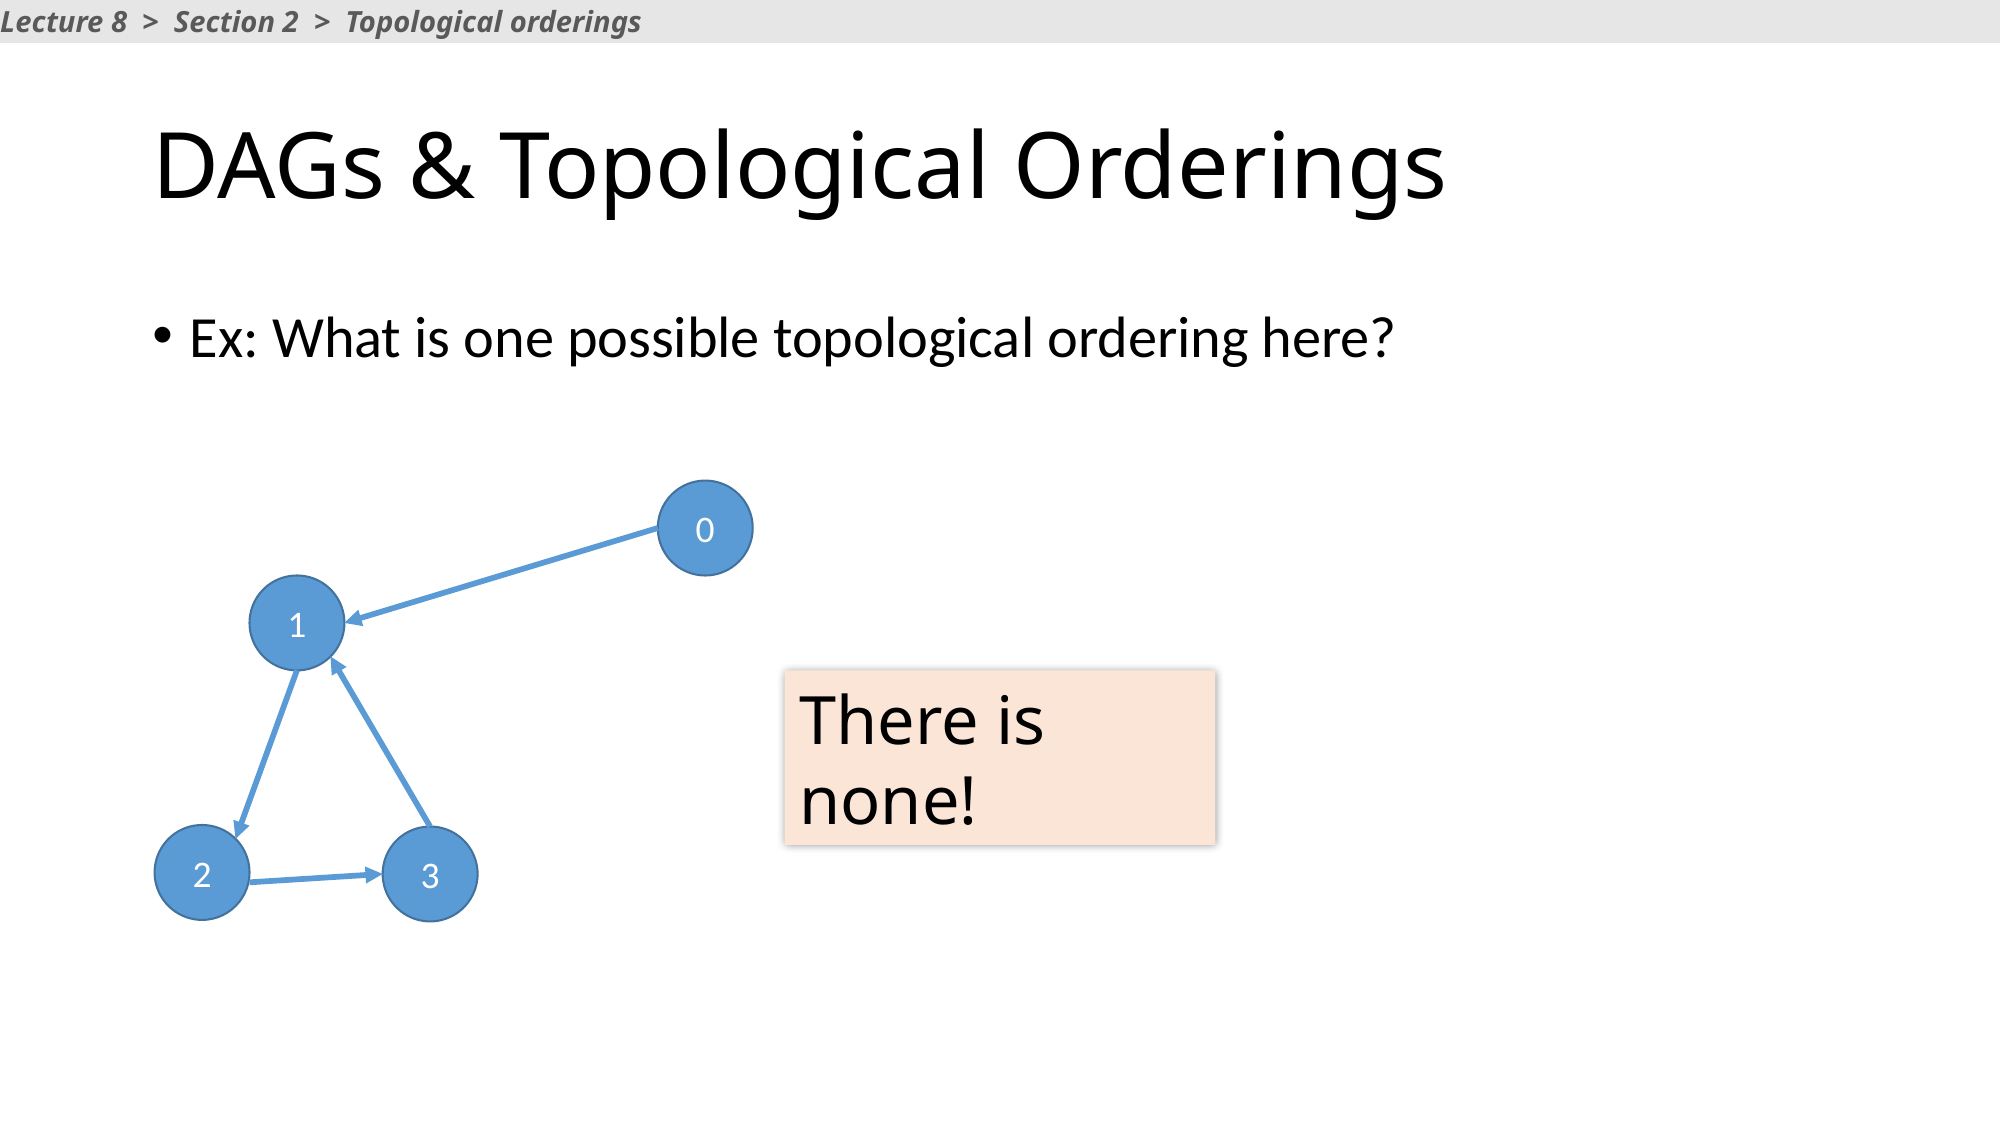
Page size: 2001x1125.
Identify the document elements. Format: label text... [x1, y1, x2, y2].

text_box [0, 0, 2000, 47]
text_box 1 [248, 574, 346, 672]
text_box 2 [153, 823, 251, 921]
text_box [344, 528, 658, 623]
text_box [249, 873, 383, 883]
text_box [235, 670, 297, 839]
text_box There is none! [784, 670, 1216, 845]
text_box 3 [381, 825, 479, 923]
text_box 0 [656, 479, 754, 577]
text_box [330, 656, 431, 827]
list Ex: What is one possible topological ordering here? [137, 299, 1863, 1014]
title DAGs & Topological Orderings [137, 59, 1863, 278]
